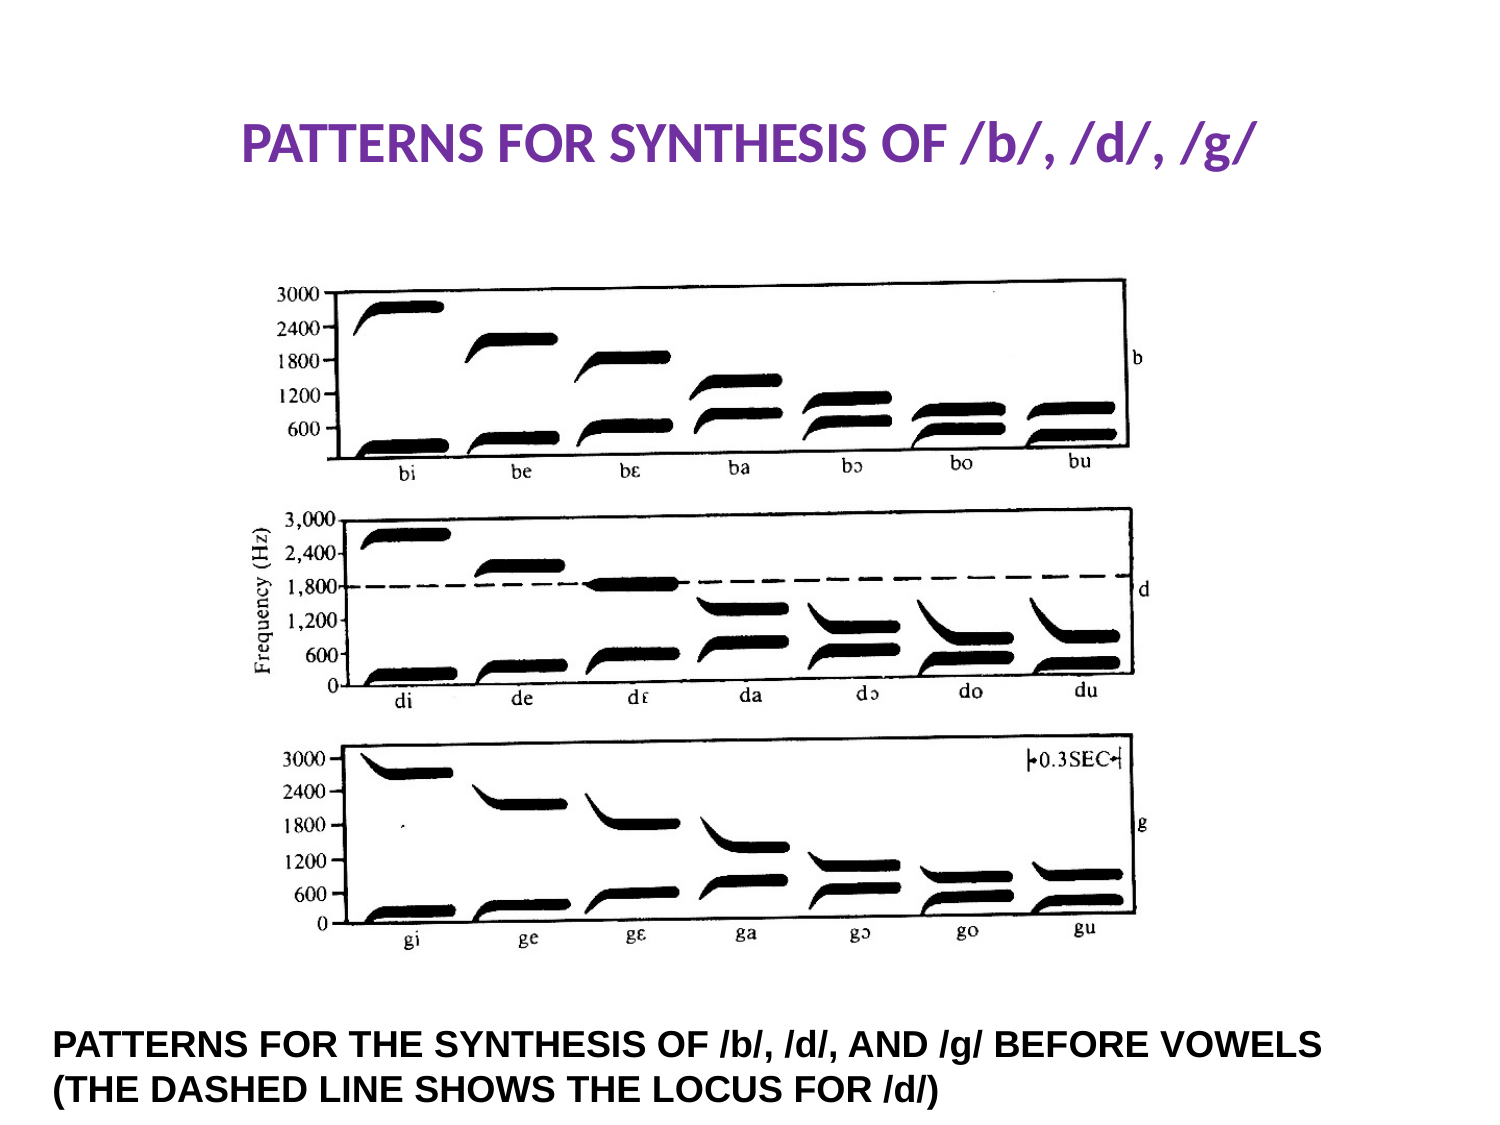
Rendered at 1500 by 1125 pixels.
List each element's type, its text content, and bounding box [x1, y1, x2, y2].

text_box PATTERNS FOR THE SYNTHESIS OF /b/, /d/, AND /g/ BEFORE VOWELS (THE DASHED LINE SHOWS THE LOCUS FOR /d/) [37, 1012, 1450, 1118]
title PATTERNS FOR SYNTHESIS OF /b/, /d/, /g/ [75, 45, 1425, 233]
picture [224, 262, 1163, 975]
